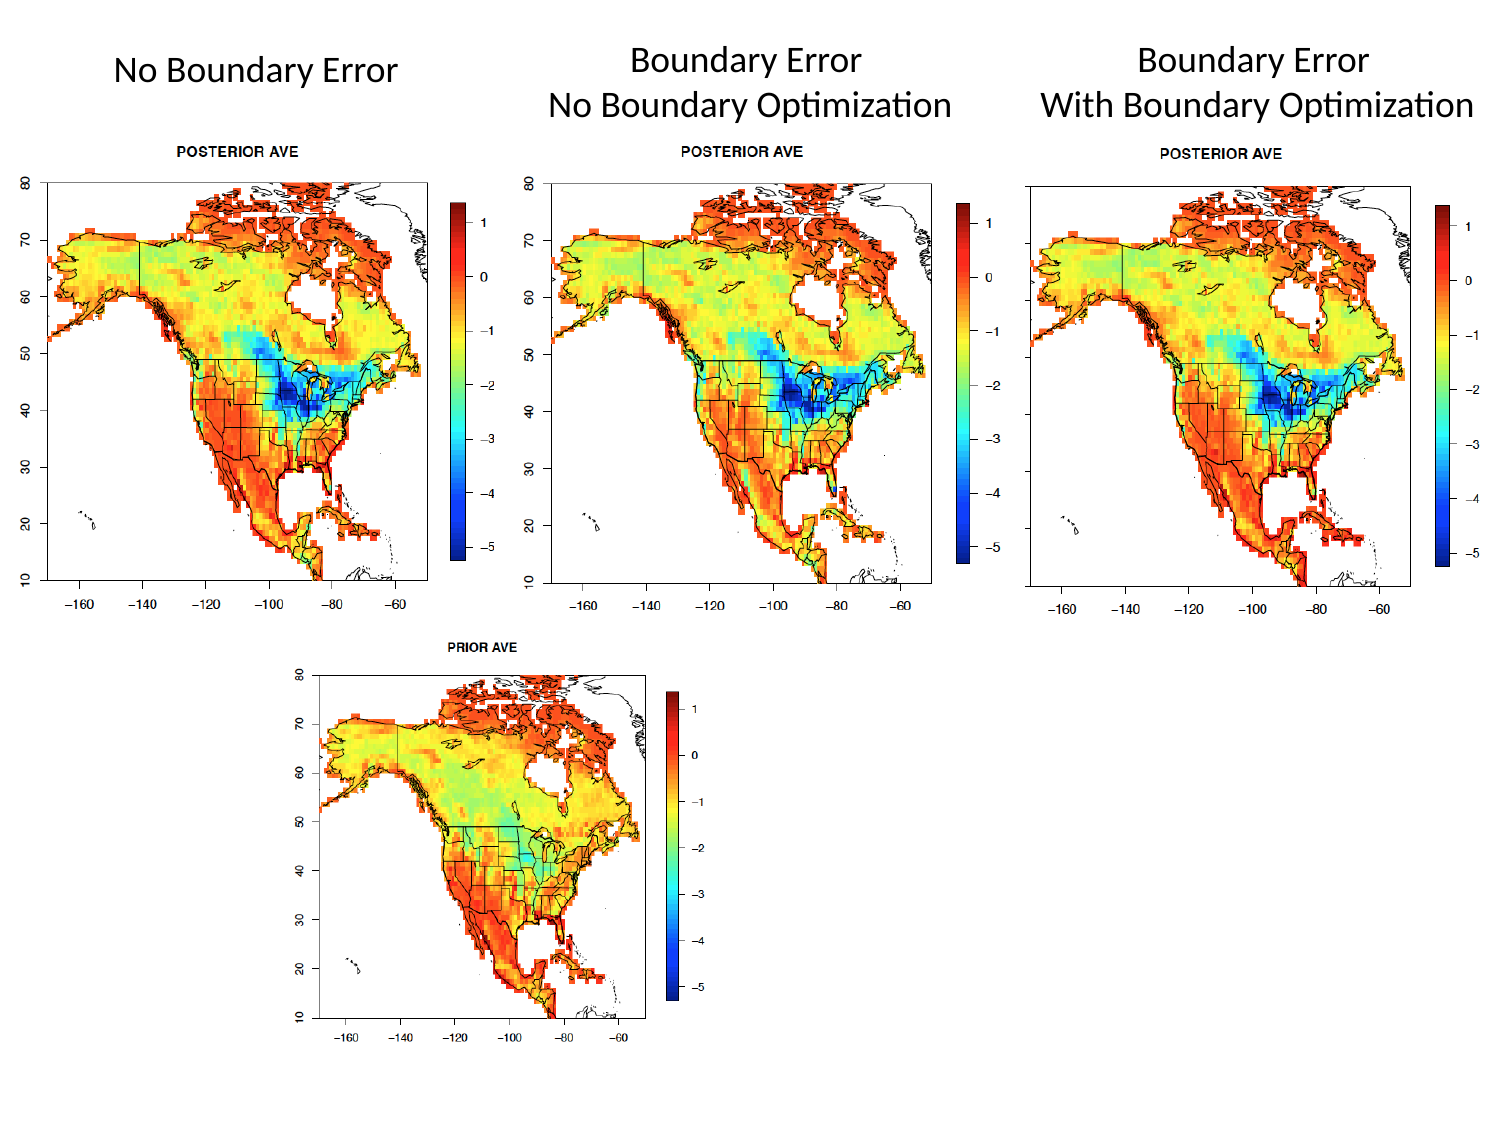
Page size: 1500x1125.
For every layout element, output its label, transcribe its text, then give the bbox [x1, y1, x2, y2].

text_box Boundary Error With Boundary Optimization [1025, 27, 1491, 122]
text_box Boundary Error No Boundary Optimization [533, 27, 968, 127]
text_box No Boundary Error [98, 37, 414, 98]
picture [0, 123, 1500, 1076]
